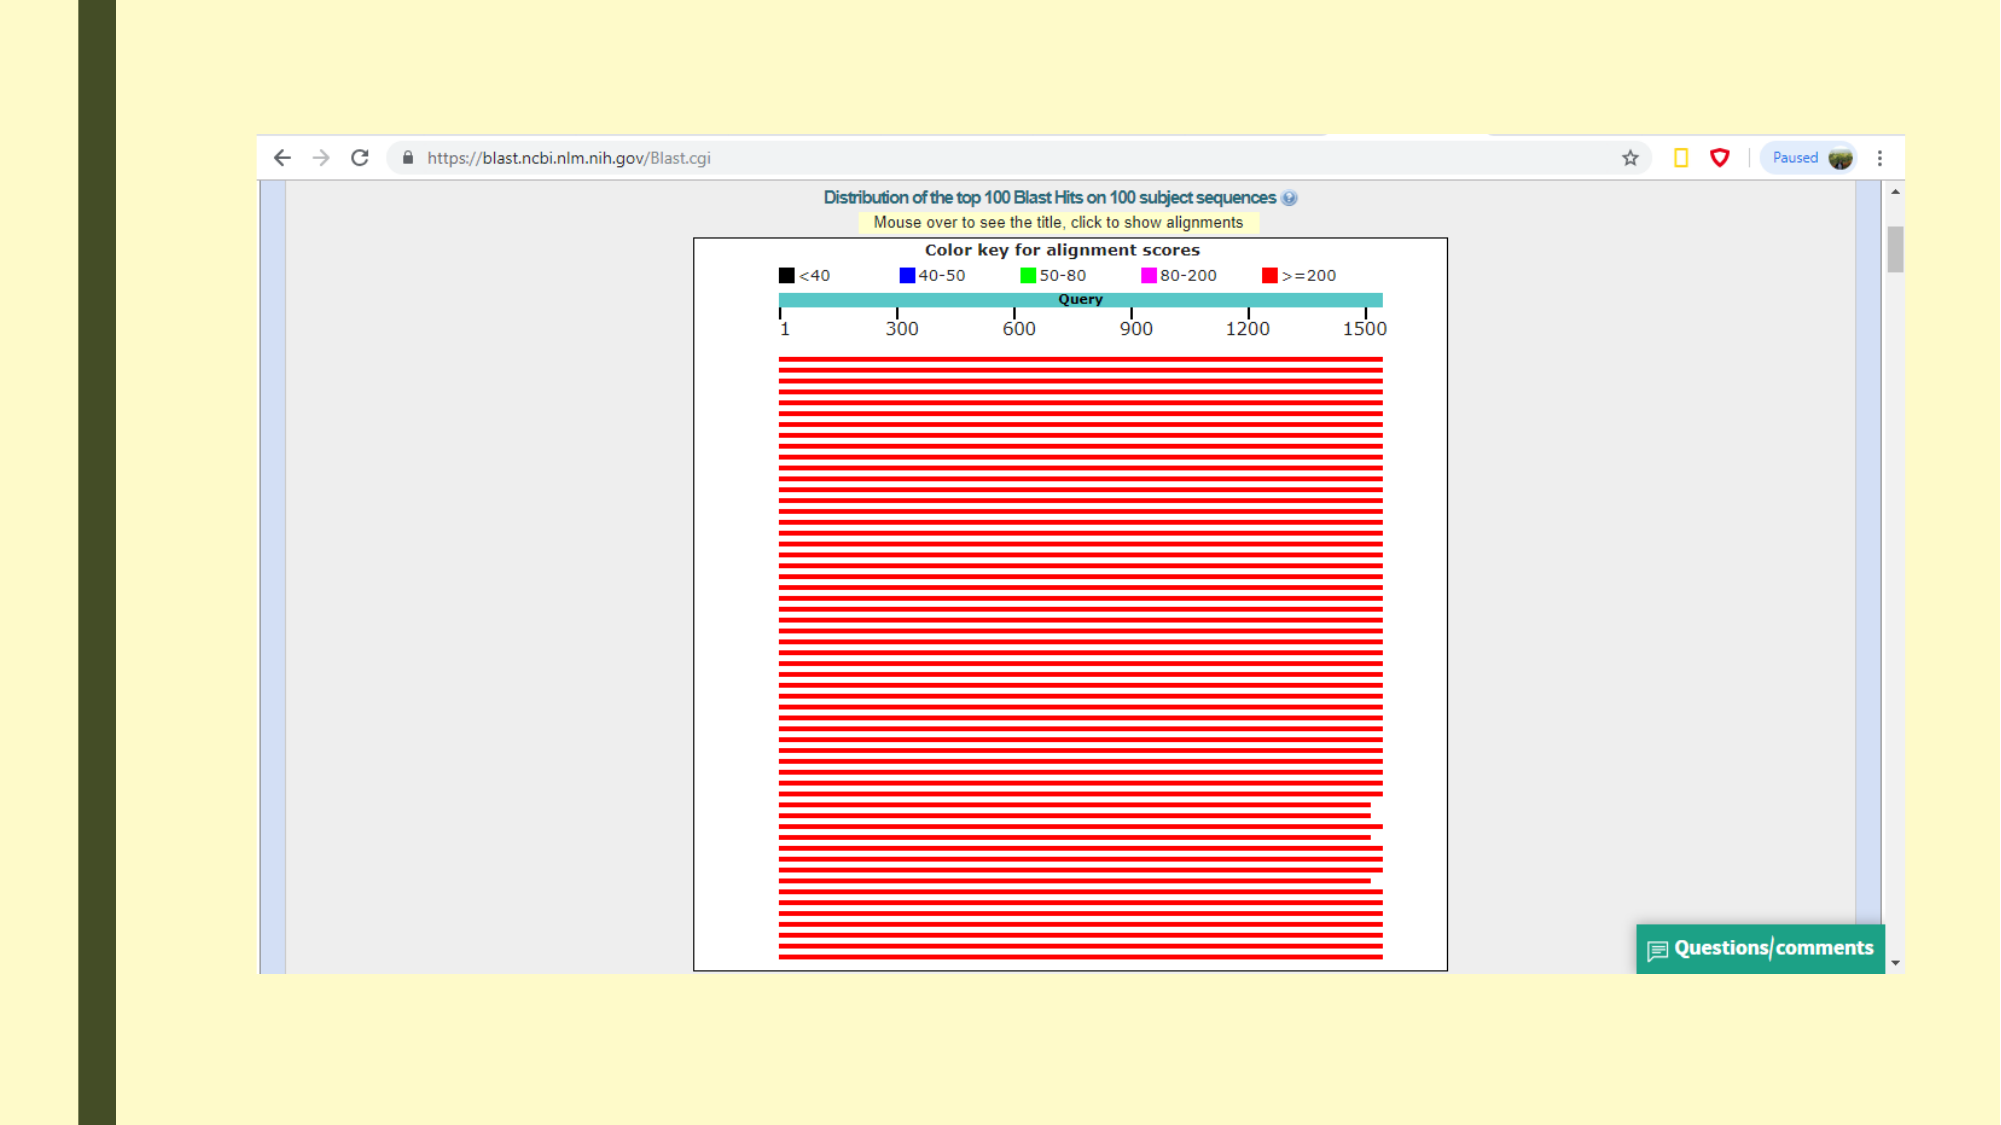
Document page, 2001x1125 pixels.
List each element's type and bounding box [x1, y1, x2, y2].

picture [256, 134, 1906, 974]
